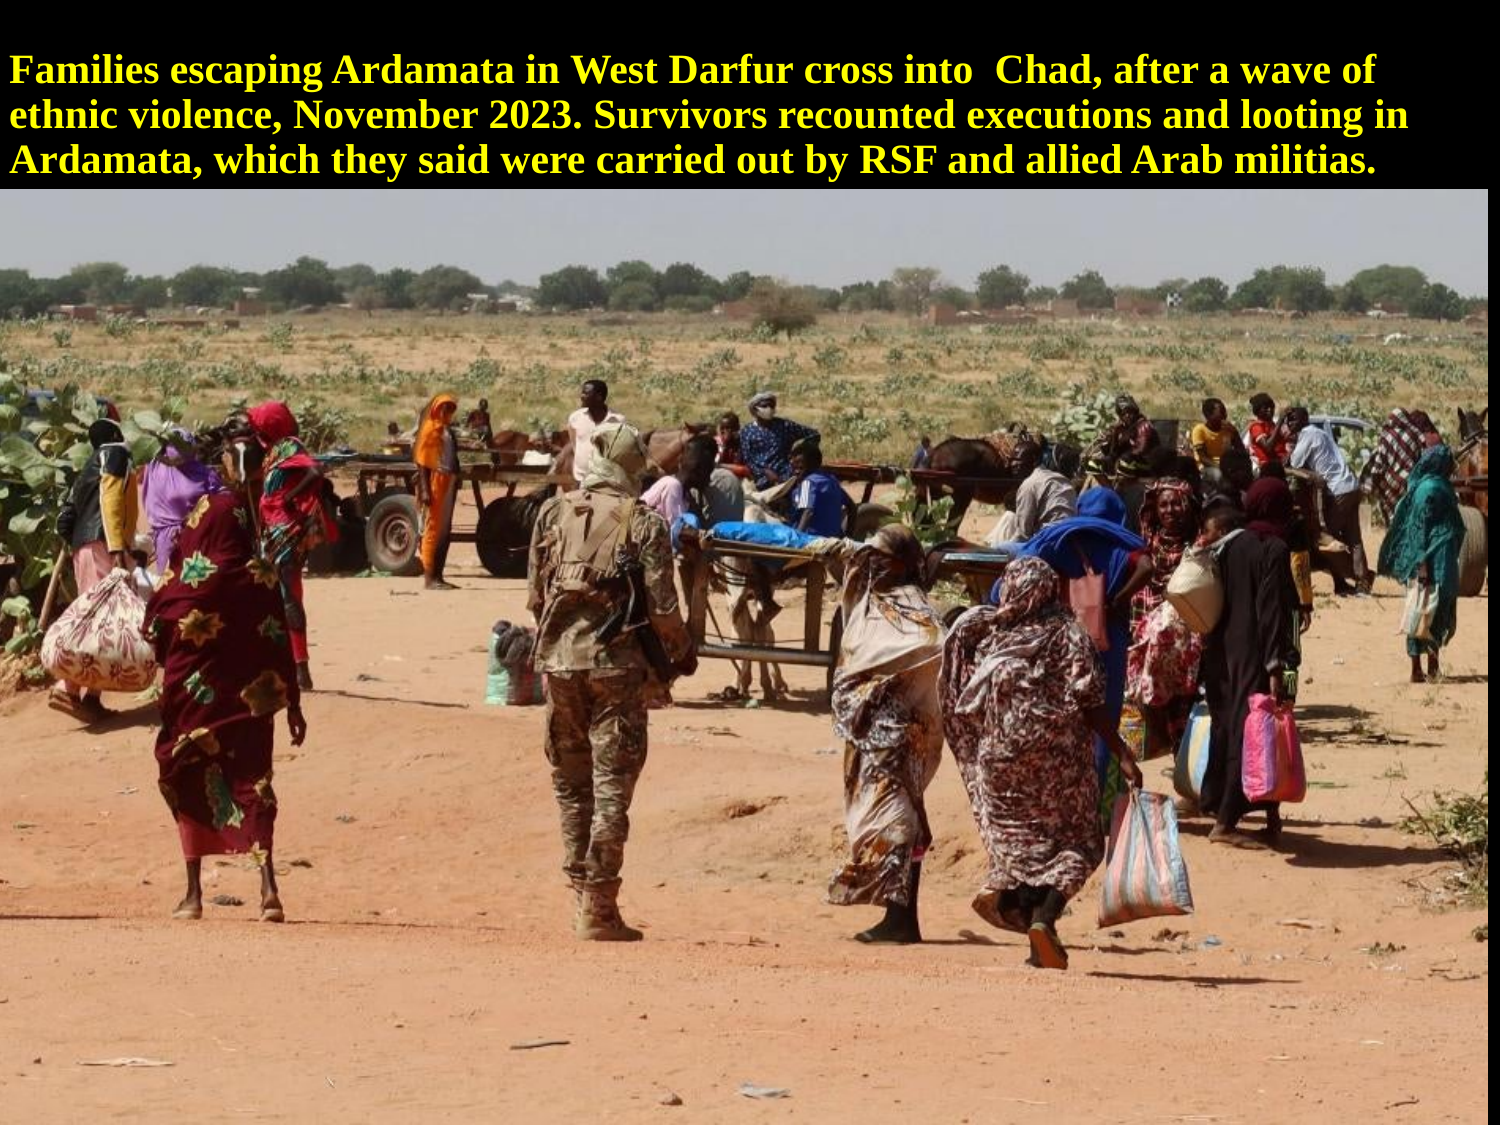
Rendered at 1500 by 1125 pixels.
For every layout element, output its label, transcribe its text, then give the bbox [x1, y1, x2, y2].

picture [0, 189, 1488, 1125]
title Families escaping Ardamata in West Darfur cross into Chad, after a wave of ethnic violence, November 2023. Survivors recounted executions and looting in Ardamata, which they said were carried out by RSF and allied Arab militias. [0, 14, 1488, 189]
